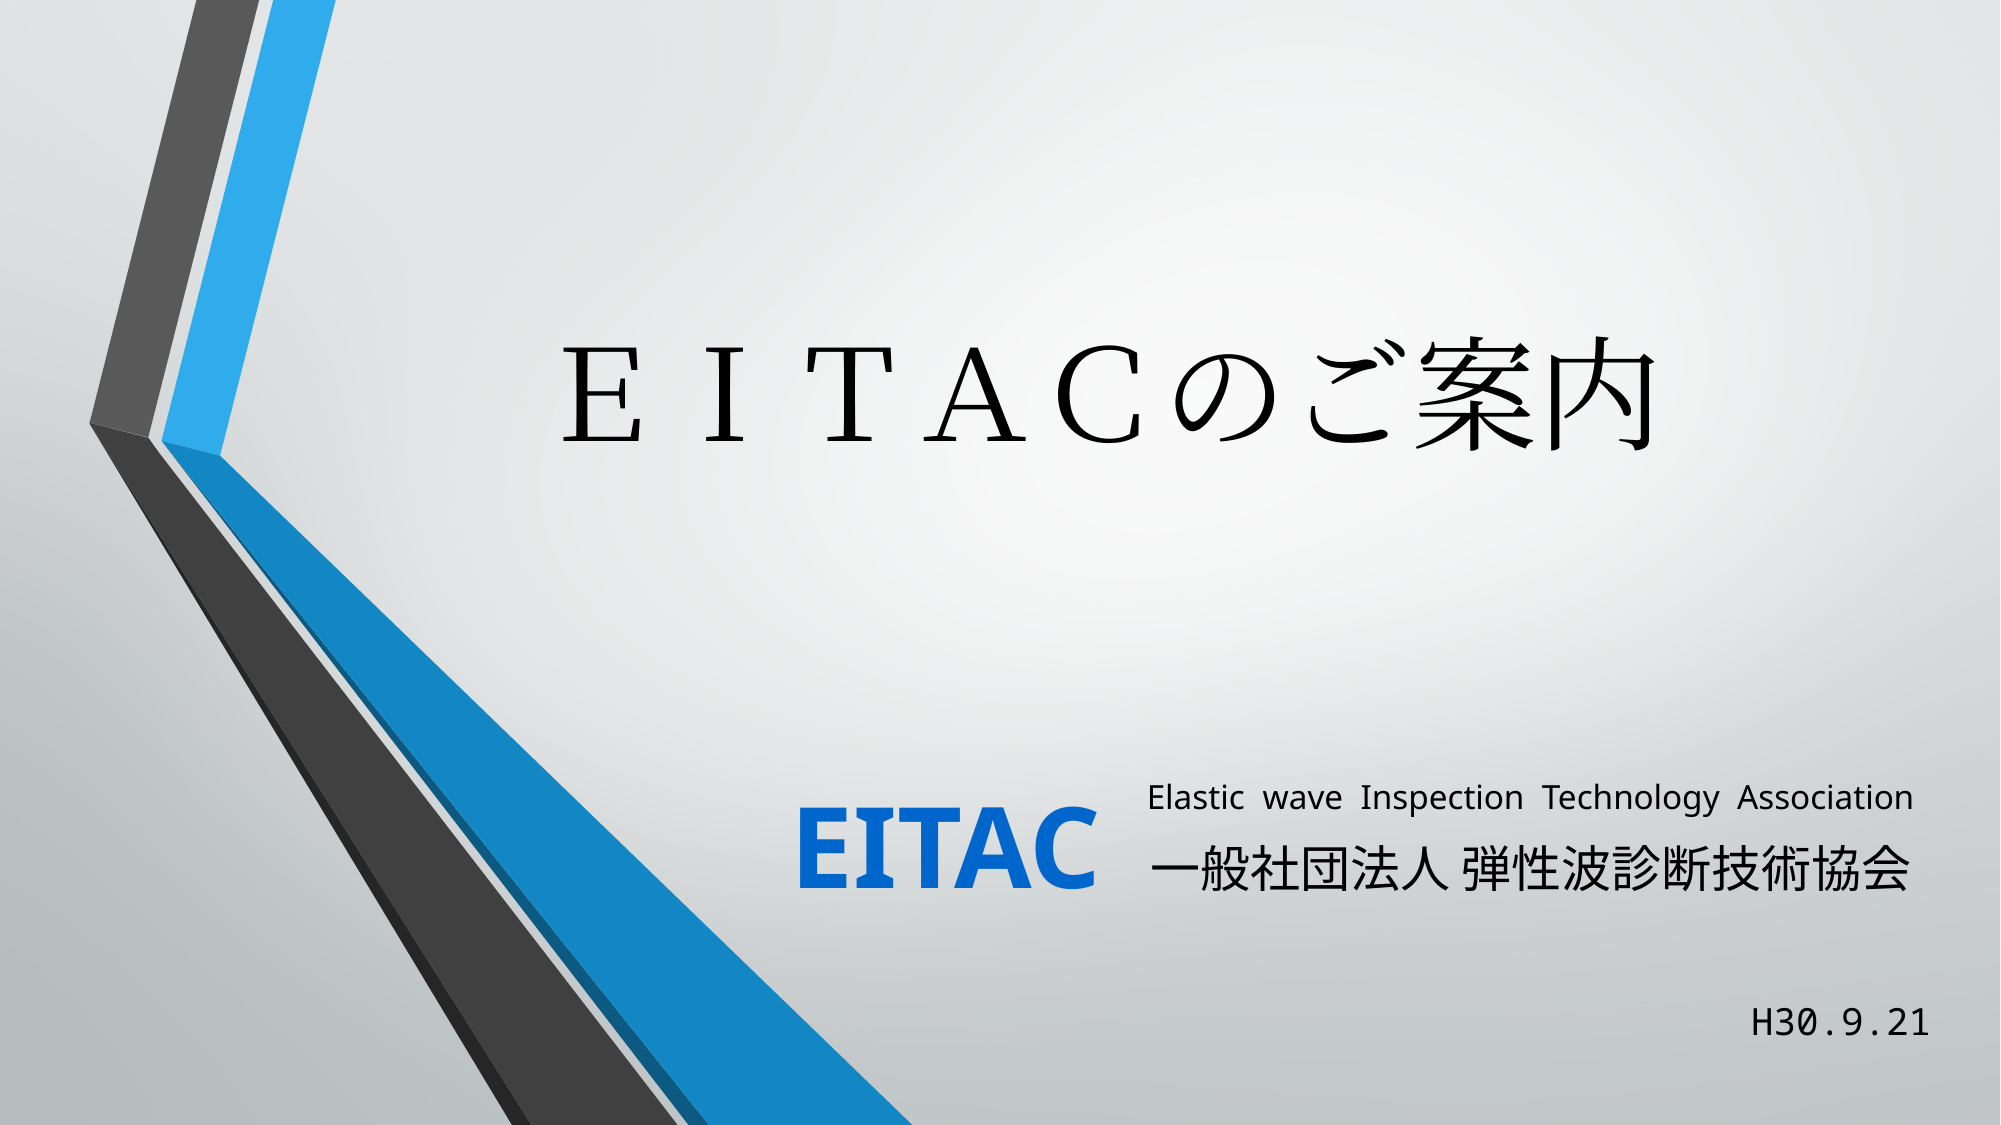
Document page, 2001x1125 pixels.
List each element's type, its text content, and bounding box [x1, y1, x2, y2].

subtitle Elastic wave Inspection Technology Association 一般社団法人 弾性波診断技術協会 [1117, 768, 1946, 908]
title ＥＩＴＡＣのご案内 [273, 256, 1927, 474]
text_box H30.9.21 [1698, 990, 1946, 1051]
text_box EITAC [713, 768, 1117, 919]
